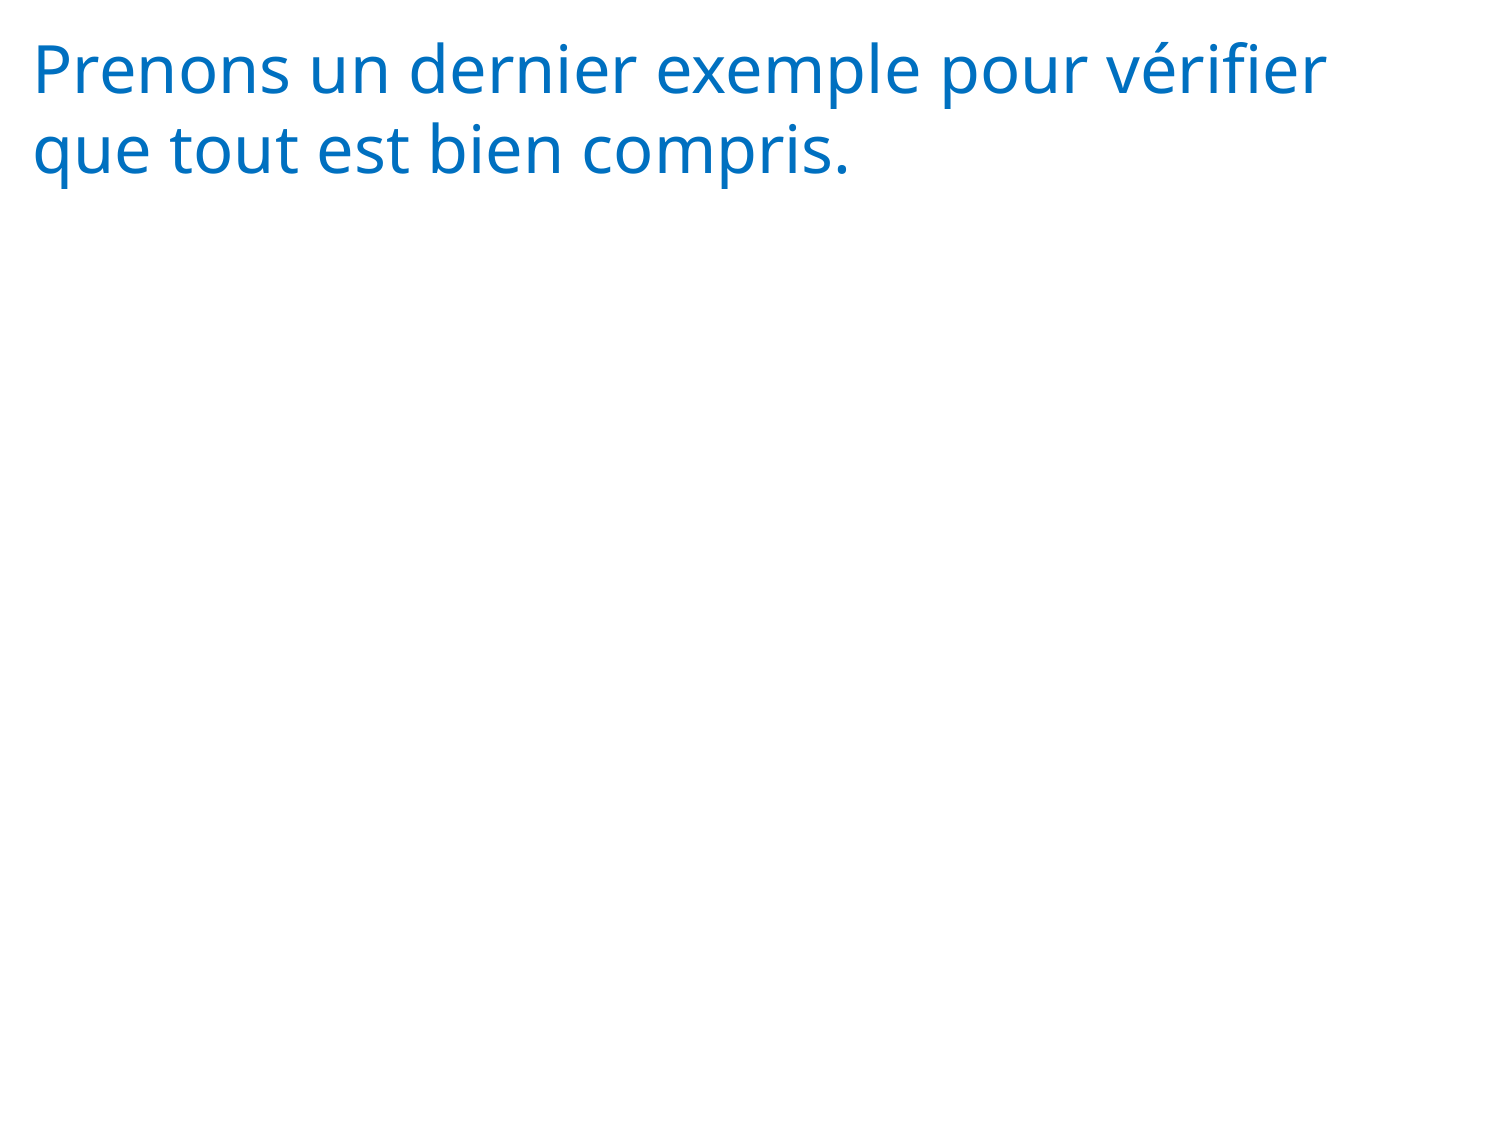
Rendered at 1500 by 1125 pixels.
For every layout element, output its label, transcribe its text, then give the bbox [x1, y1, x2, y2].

text_box Prenons un dernier exemple pour vérifier que tout est bien compris. [17, 19, 1471, 194]
